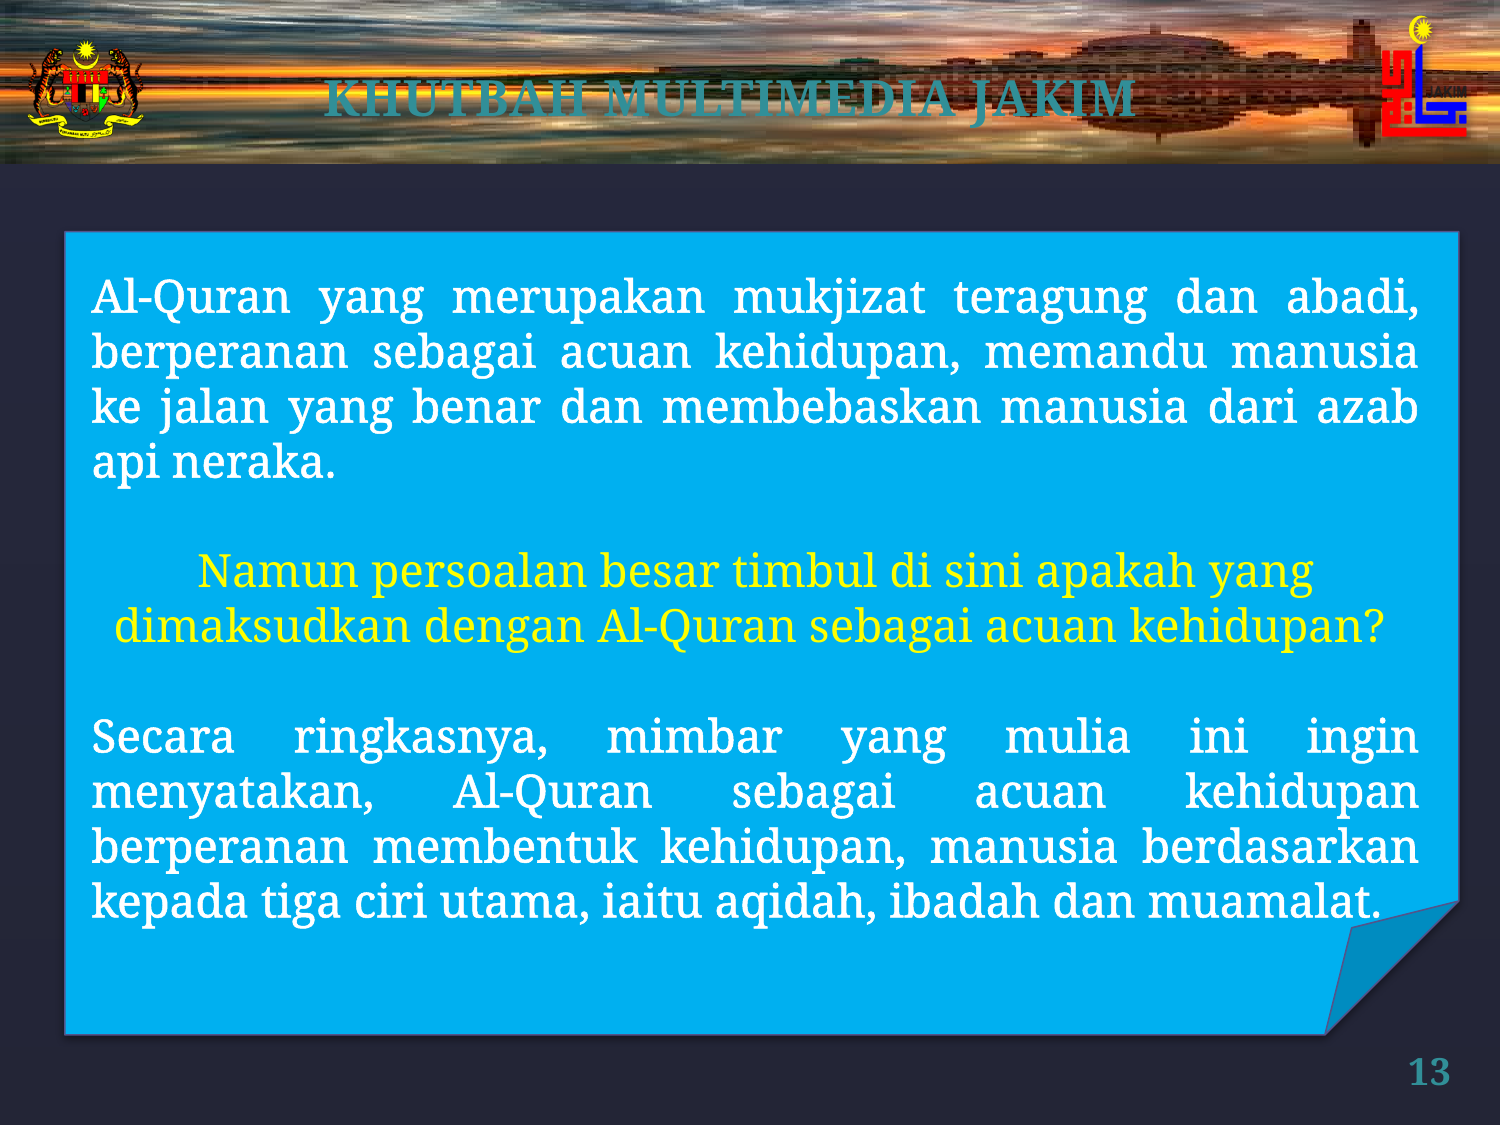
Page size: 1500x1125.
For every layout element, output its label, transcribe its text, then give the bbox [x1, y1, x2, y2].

text_box [64, 230, 1460, 1036]
text_box Al-Quran yang merupakan mukjizat teragung dan abadi, berperanan sebagai acuan kehidupan, memandu manusia ke jalan yang benar dan membebaskan manusia dari azab api neraka. Namun persoalan besar timbul di sini apakah yang dimaksudkan dengan Al-Quran sebagai acuan kehidupan? Secara ringkasnya, mimbar yang mulia ini ingin menyatakan, Al-Quran sebagai acuan kehidupan berperanan membentuk kehidupan, manusia berdasarkan kepada tiga ciri utama, iaitu aqidah, ibadah dan muamalat. [76, 259, 1436, 934]
slide_number 13 [1341, 1045, 1466, 1106]
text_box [0, 0, 1500, 165]
